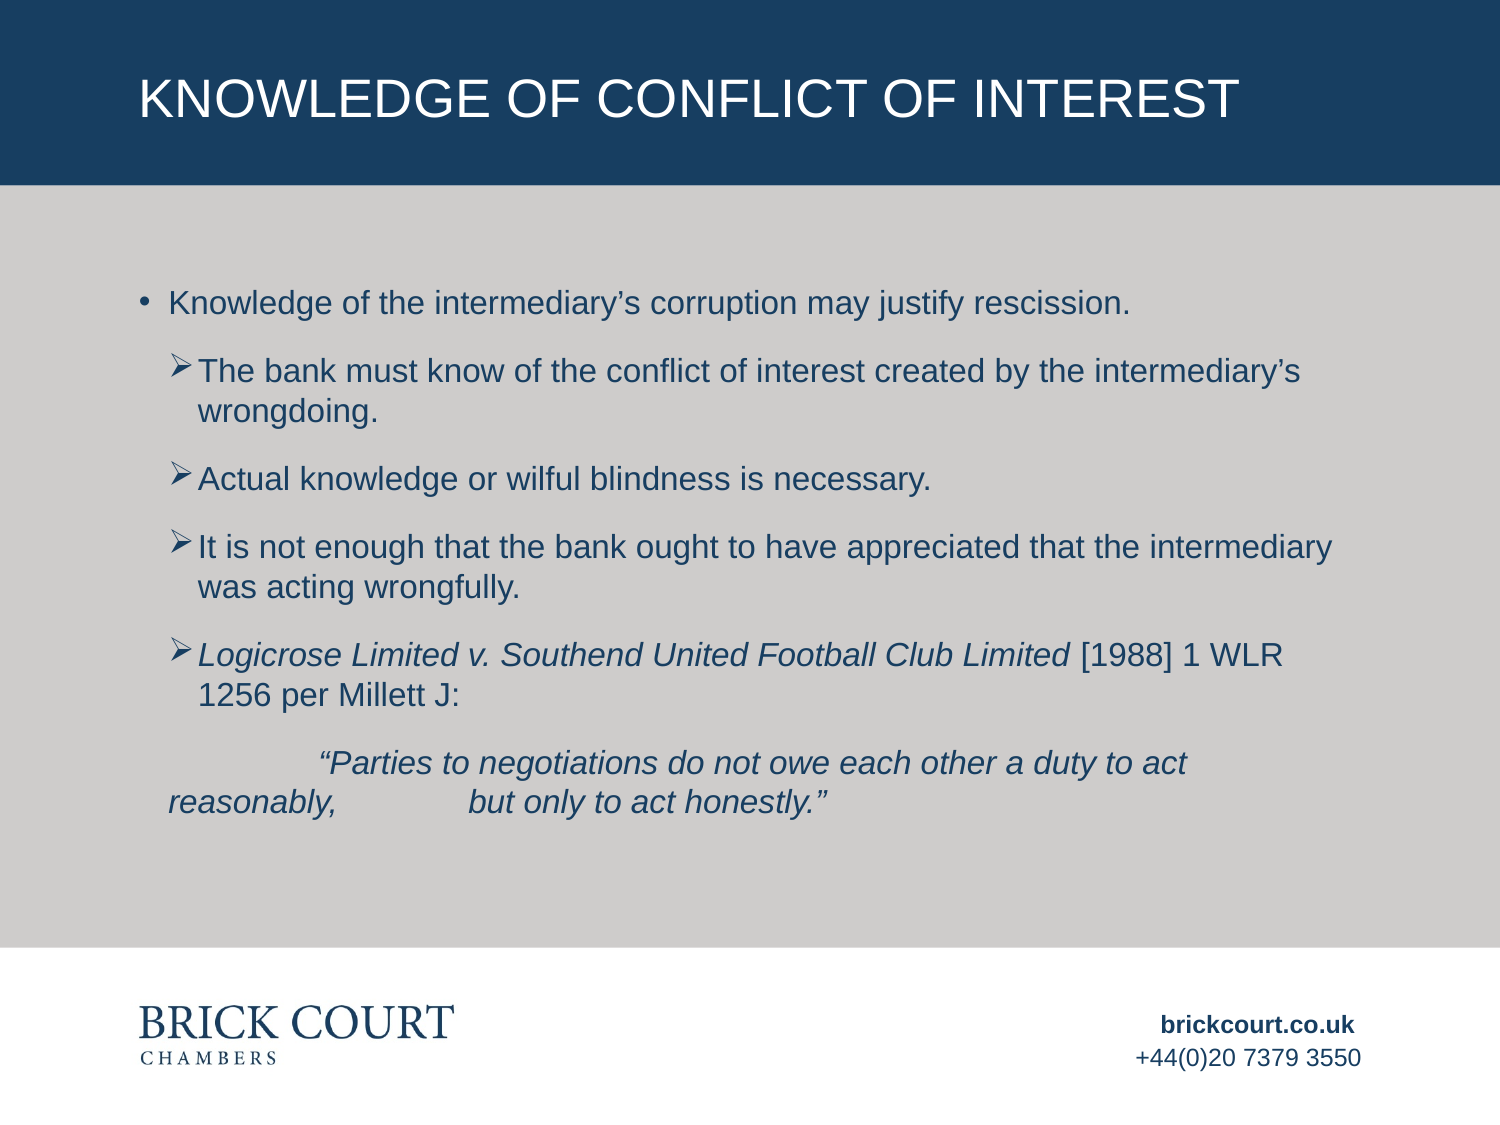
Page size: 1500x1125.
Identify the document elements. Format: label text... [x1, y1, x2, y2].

footer brickcourt.co.uk +44(0)20 7379 3550 [871, 1008, 1378, 1069]
title Knowledge OF CONFLICT OF INTEREST [138, 59, 1359, 140]
list Knowledge of the intermediary’s corruption may justify rescission. The bank must know of the conflict of interest created by the intermediary’s wrongdoing. Actual knowledge or wilful blindness is necessary. It is not enough that the bank ought to have appreciated that the intermediary was acting wrongfully. Logicrose Limited v. Southend United Football Club Limited [1988] 1 WLR 1256 per Millett J: “Parties to negotiations do not owe each other a duty to act reasonably, but only to act honestly.” [138, 281, 1362, 949]
picture [0, 948, 1500, 1125]
